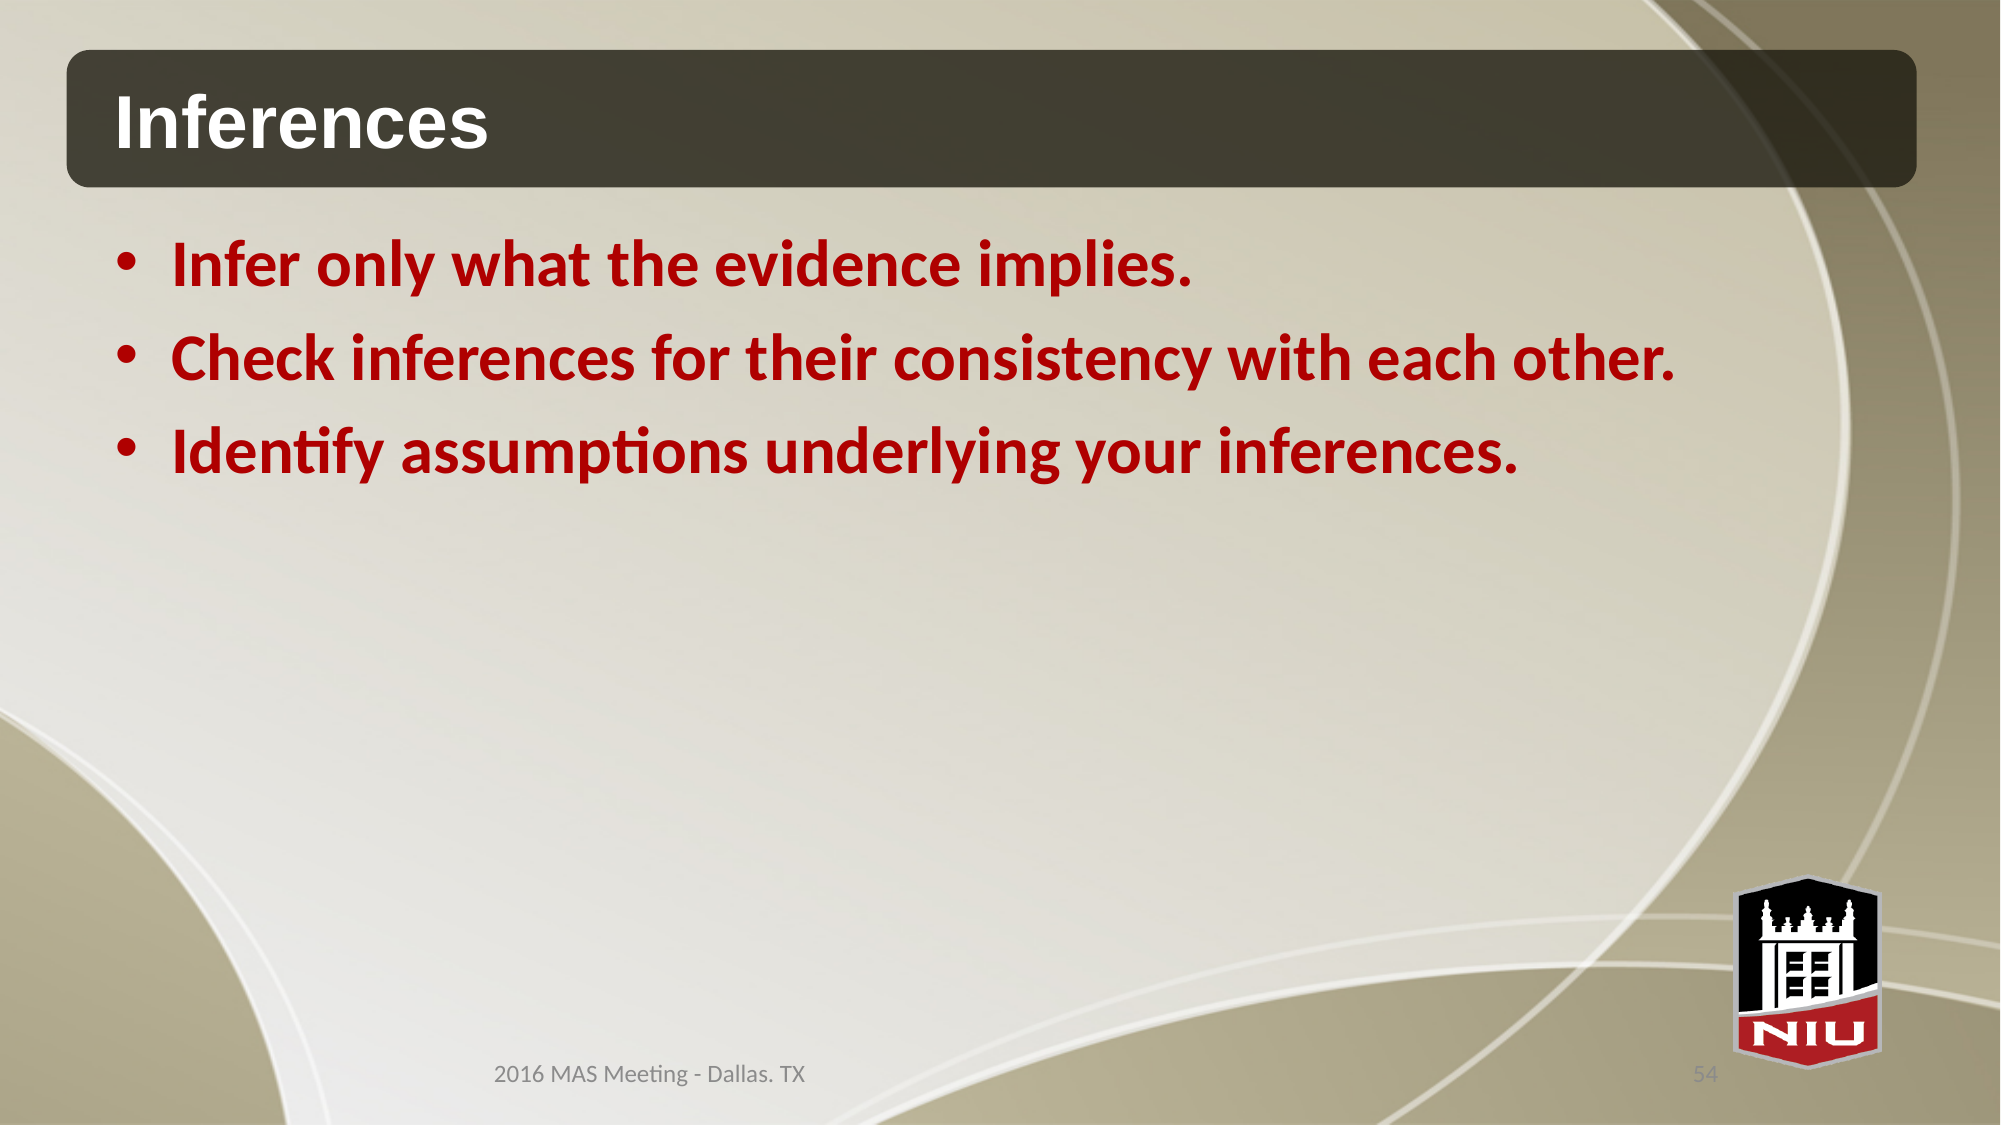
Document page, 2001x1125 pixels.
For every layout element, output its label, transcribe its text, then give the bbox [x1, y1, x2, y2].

picture [0, 0, 2001, 1125]
footer 2016 MAS Meeting - Dallas. TX [333, 1042, 967, 1103]
list Infer only what the evidence implies. Check inferences for their consistency with each other. Identify assumptions underlying your inferences. [99, 212, 1763, 988]
title Inferences [99, 50, 1900, 188]
slide_number 54 [1433, 1042, 1734, 1103]
